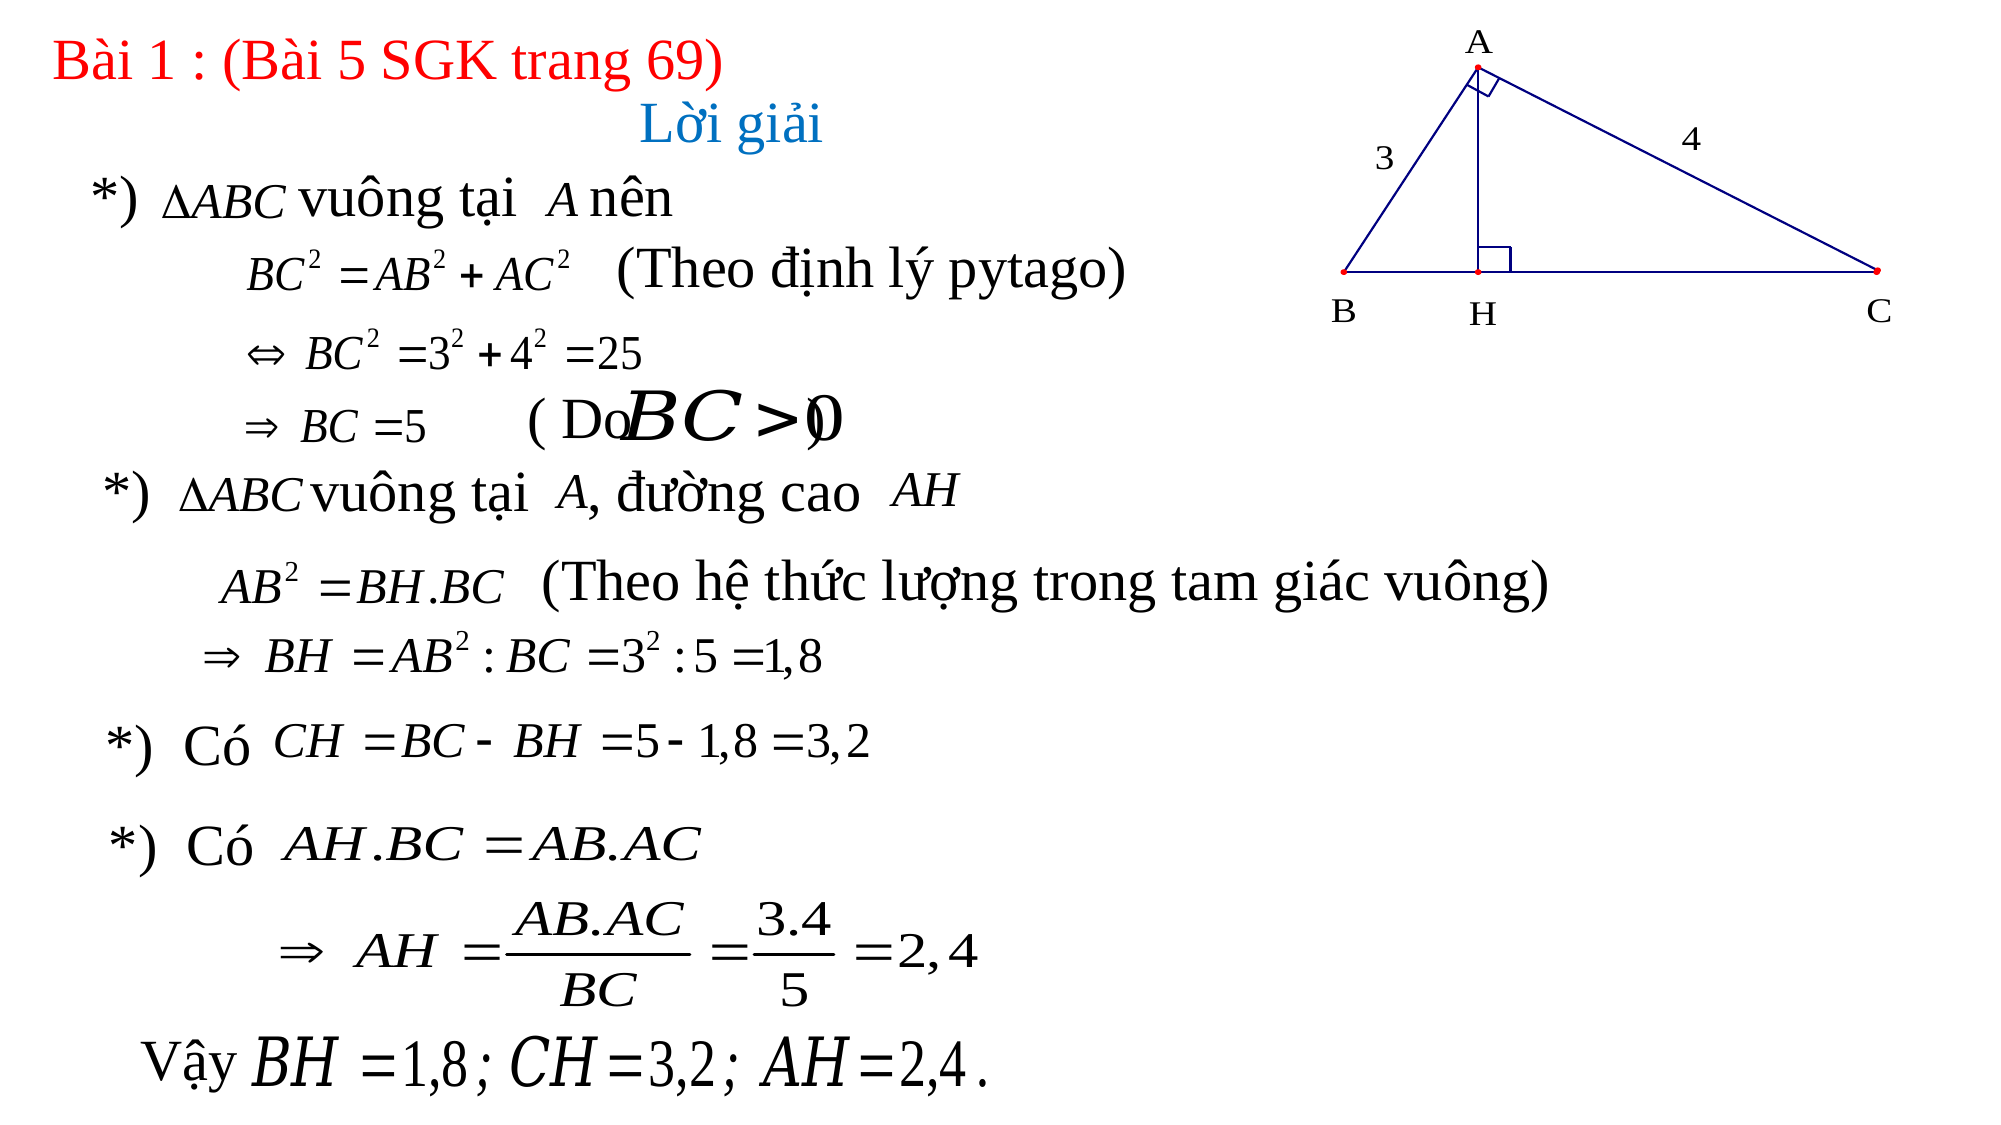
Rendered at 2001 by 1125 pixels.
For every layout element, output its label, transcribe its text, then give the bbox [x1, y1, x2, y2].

text_box *) vuông tại , đường cao [87, 445, 987, 530]
text_box (Theo định lý pytago) [602, 222, 1190, 307]
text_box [274, 820, 983, 1013]
text_box Bài 1 : (Bài 5 SGK trang 69) [37, 13, 740, 99]
picture [1299, 0, 1925, 358]
text_box *) Có [94, 800, 1014, 885]
text_box Lời giải [624, 76, 975, 162]
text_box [270, 717, 875, 772]
text_box *) vuông tại nên [60, 150, 948, 236]
text_box Vậy [125, 1014, 253, 1100]
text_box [241, 240, 647, 450]
text_box *) Có [90, 699, 991, 785]
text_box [549, 469, 590, 514]
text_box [174, 471, 309, 518]
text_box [884, 467, 969, 511]
text_box (Theo hệ thức lượng trong tam giác vuông) [526, 534, 1638, 620]
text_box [213, 553, 510, 611]
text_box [157, 179, 291, 225]
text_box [540, 176, 580, 221]
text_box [199, 622, 825, 688]
text_box ( Do ) [647, 373, 935, 445]
